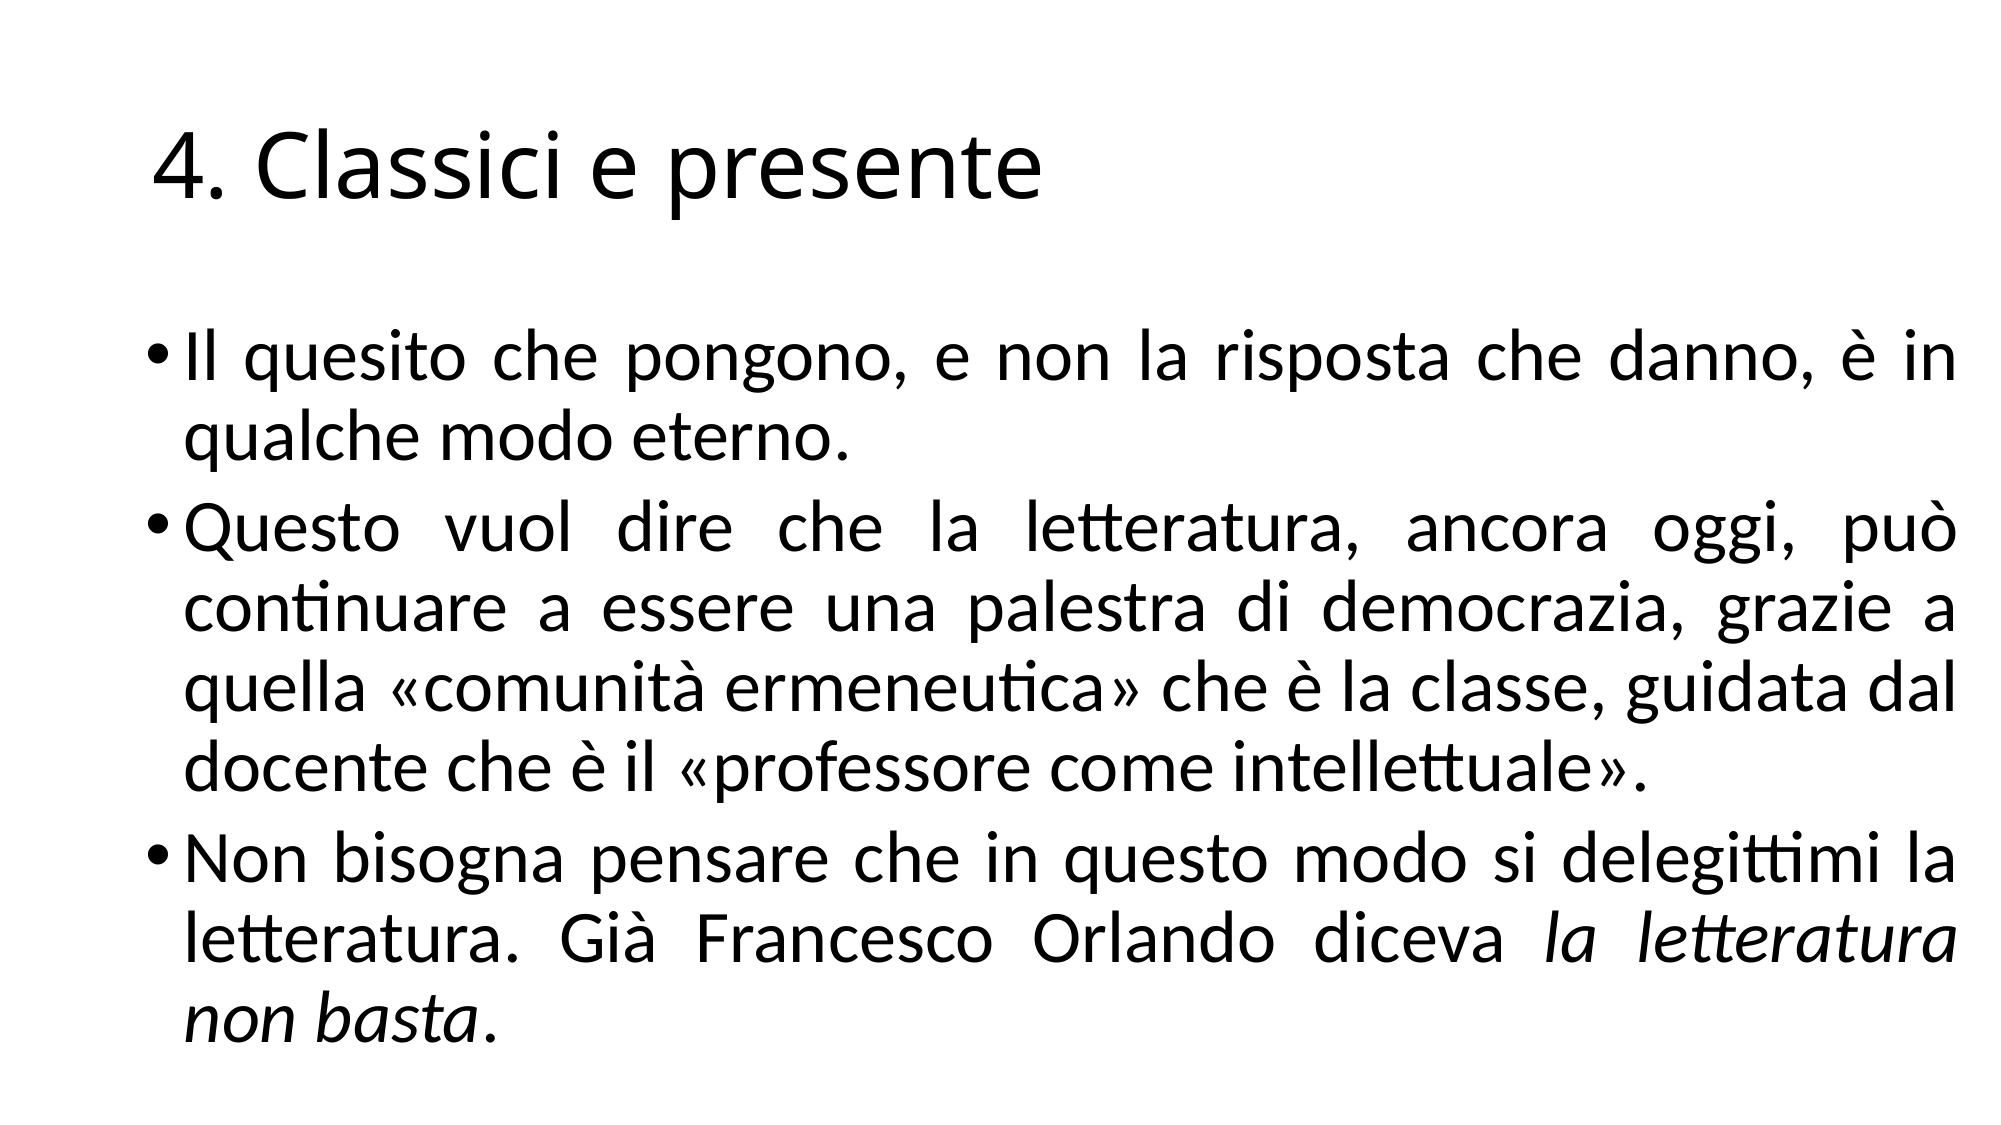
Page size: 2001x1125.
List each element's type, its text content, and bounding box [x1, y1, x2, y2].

title 4. Classici e presente [137, 59, 1863, 229]
list Il quesito che pongono, e non la risposta che danno, è in qualche modo eterno. Questo vuol dire che la letteratura, ancora oggi, può continuare a essere una palestra di democrazia, grazie a quella «comunità ermeneutica» che è la classe, guidata dal docente che è il «professore come intellettuale». Non bisogna pensare che in questo modo si delegittimi la letteratura. Già Francesco Orlando diceva la letteratura non basta. [57, 229, 1976, 1073]
